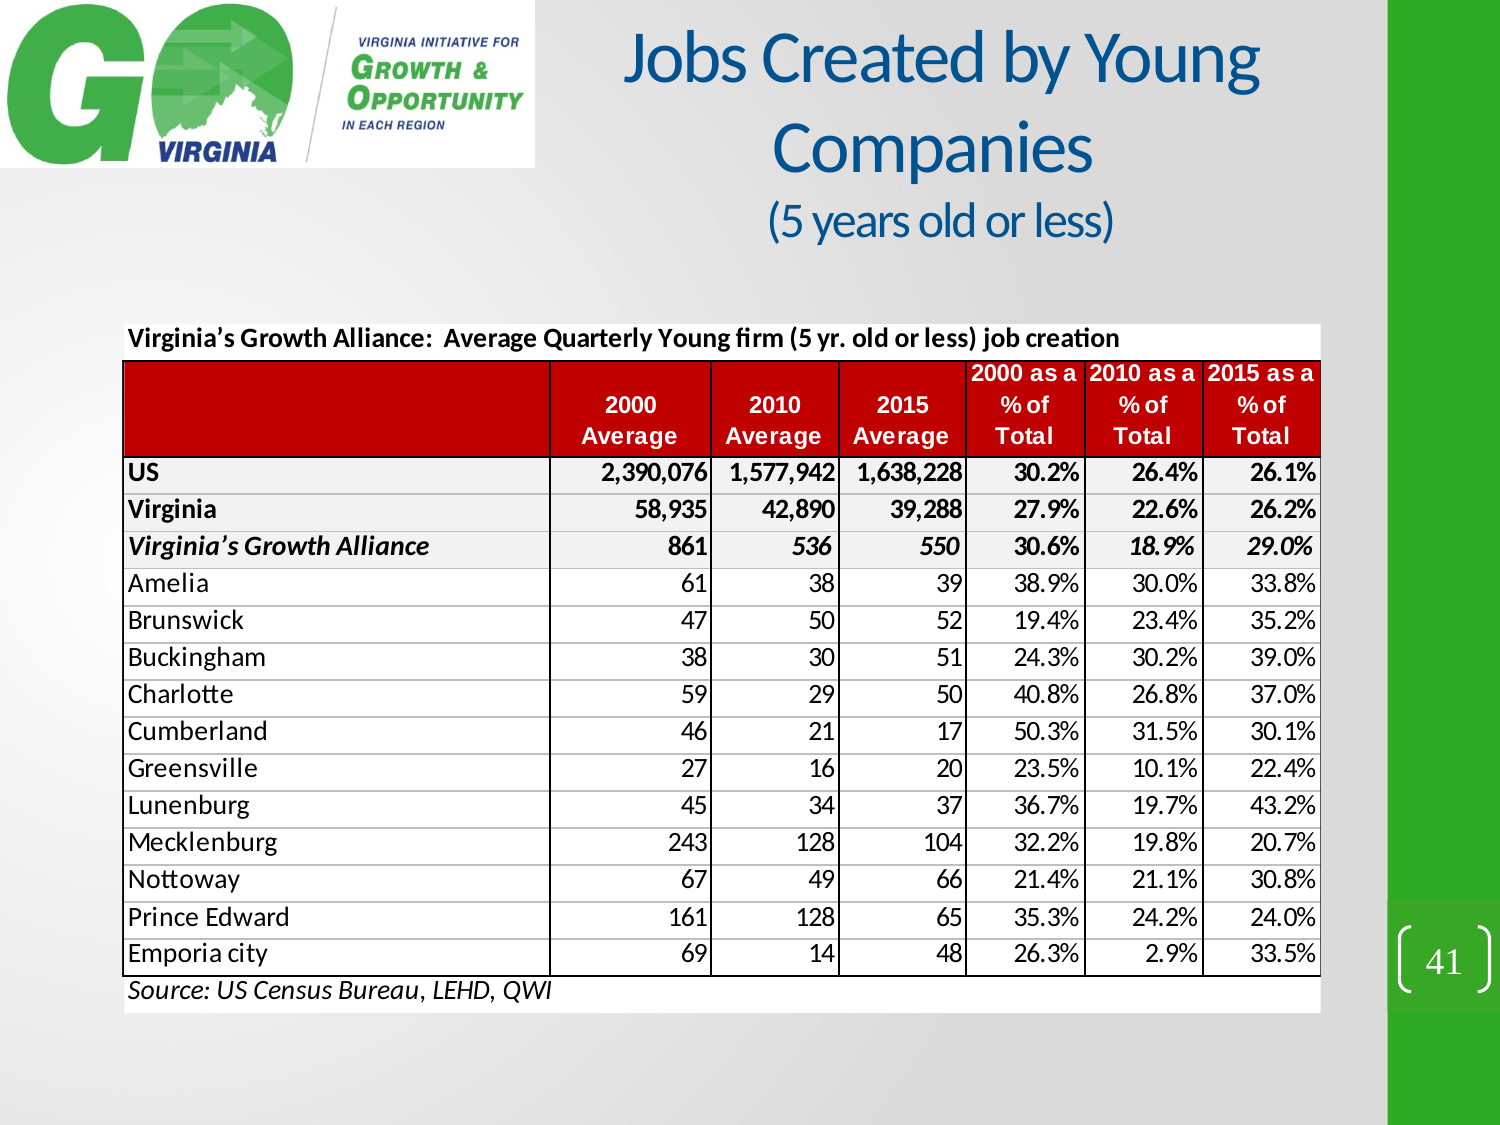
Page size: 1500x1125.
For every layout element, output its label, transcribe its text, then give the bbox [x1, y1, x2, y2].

picture [0, 0, 535, 168]
slide_number 41 [1397, 925, 1492, 994]
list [121, 322, 1323, 1015]
title Jobs Created by Young Companies (5 years old or less) [559, 33, 1323, 222]
